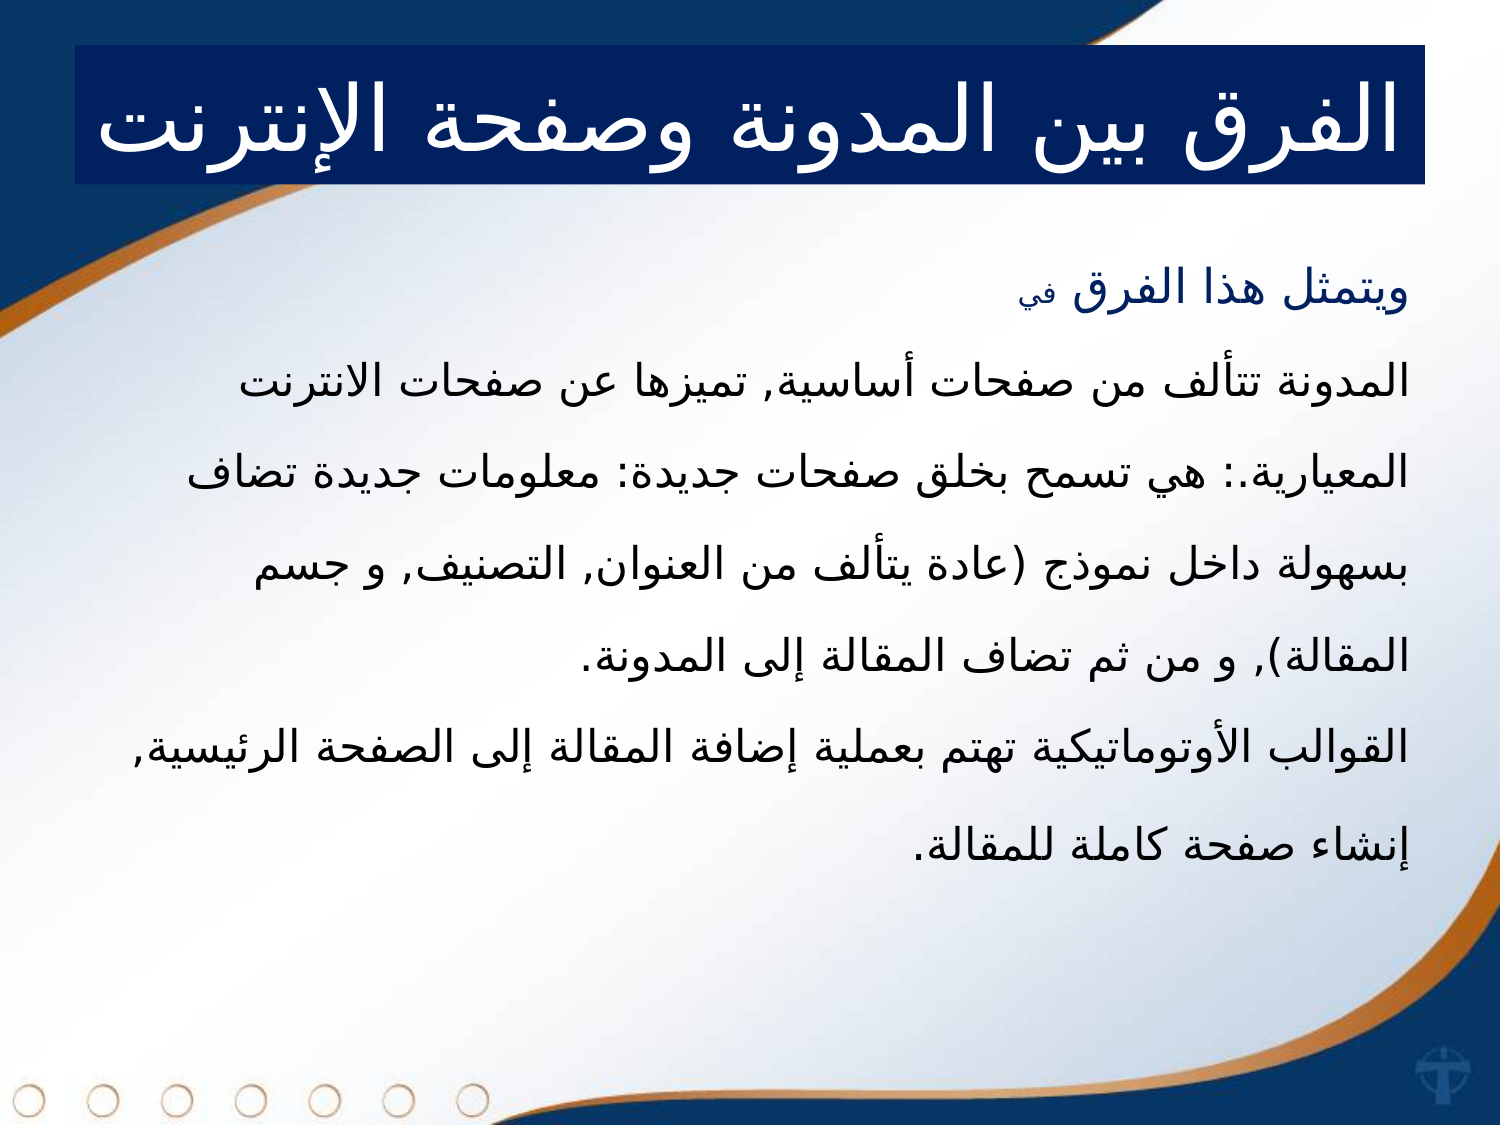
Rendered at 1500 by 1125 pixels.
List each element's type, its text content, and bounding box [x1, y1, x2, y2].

title الفرق بين المدونة وصفحة الإنترنت [75, 45, 1425, 185]
list ويتمثل هذا الفرق في المدونة تتألف من صفحات أساسية, تميزها عن صفحات الانترنت المعيارية.: هي تسمح بخلق صفحات جديدة: معلومات جديدة تضاف بسهولة داخل نموذج (عادة يتألف من العنوان, التصنيف, و جسم المقالة), و من ثم تضاف المقالة إلى المدونة. القوالب الأوتوماتيكية تهتم بعملية إضافة المقالة إلى الصفحة الرئيسية, إنشاء صفحة كاملة للمقالة. [76, 208, 1427, 951]
picture [0, 0, 1500, 1125]
